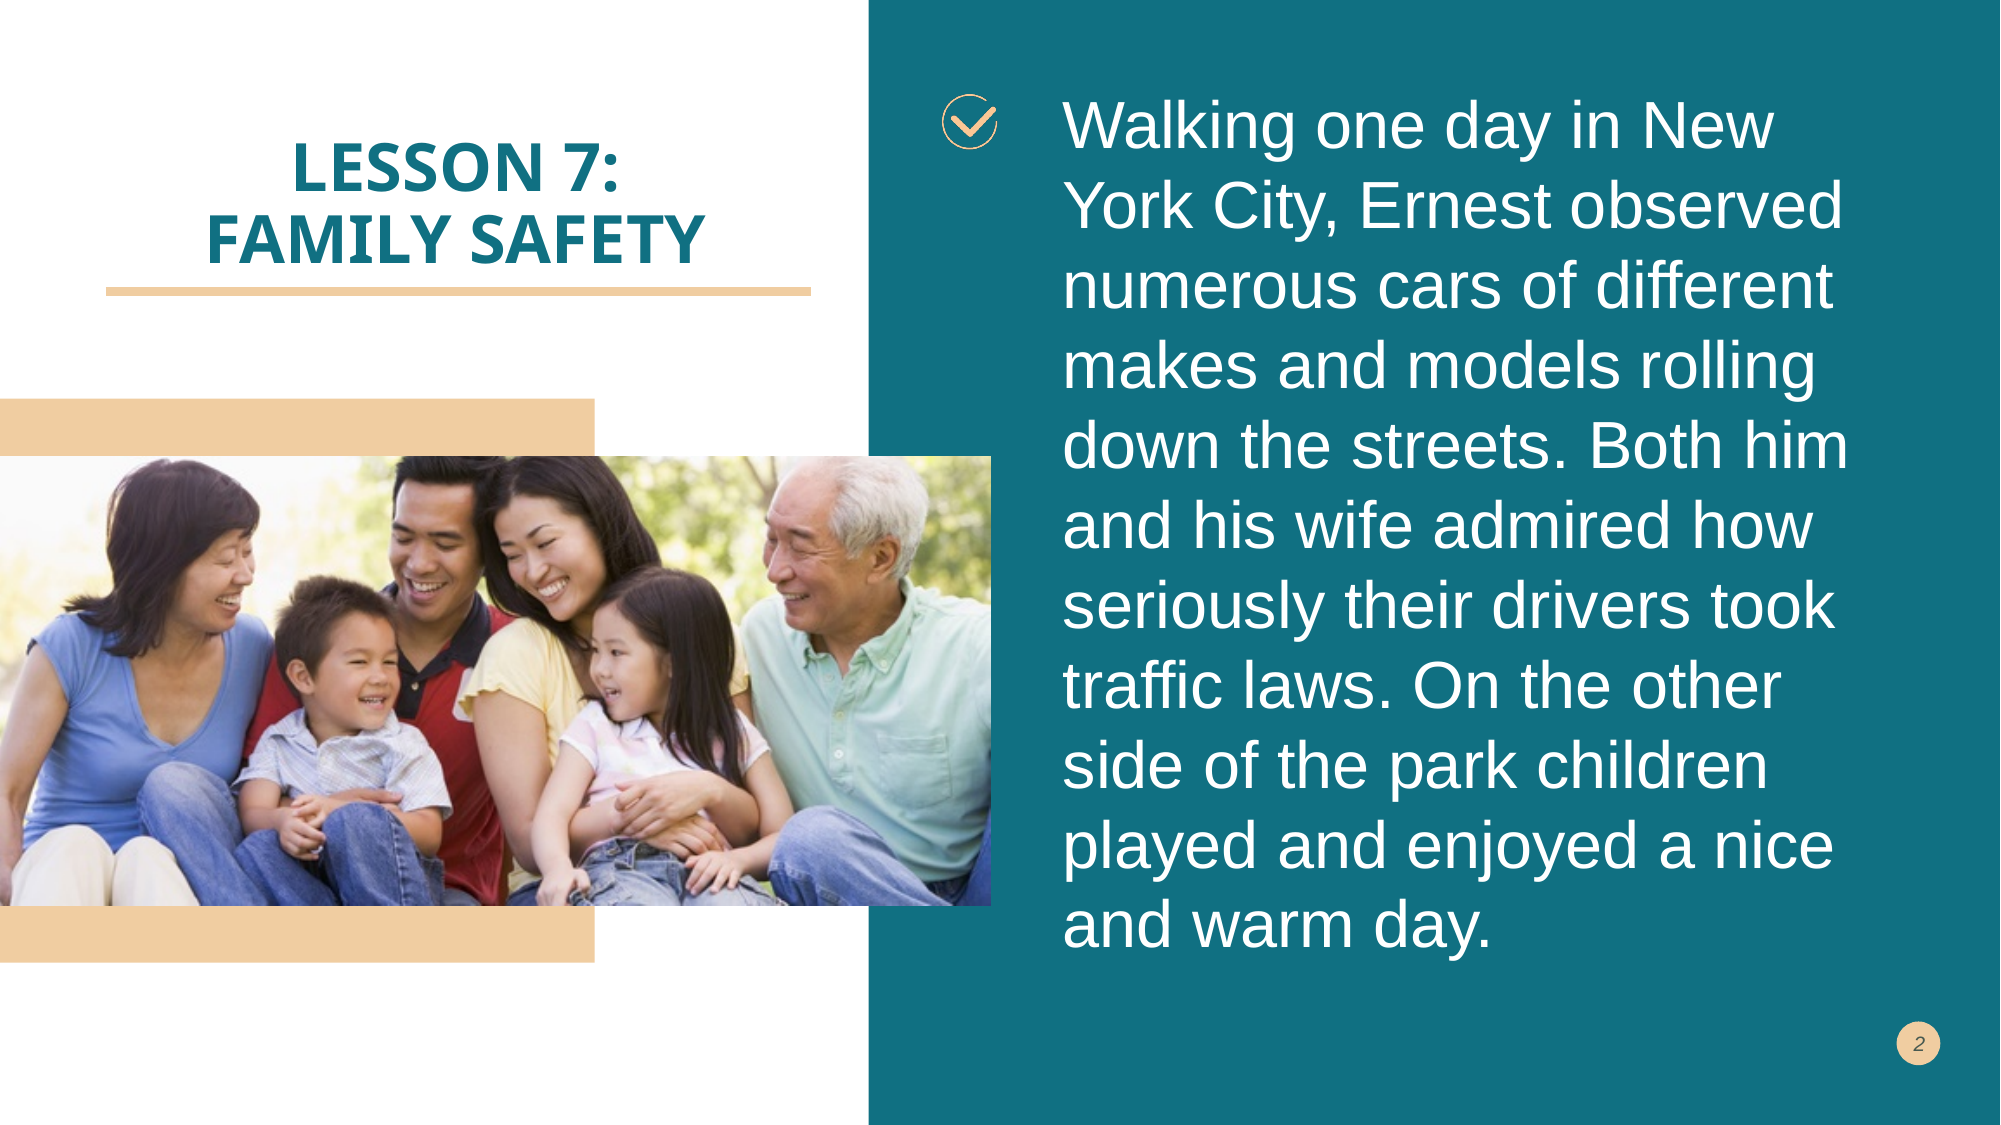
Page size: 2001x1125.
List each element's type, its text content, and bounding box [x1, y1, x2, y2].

picture [922, 74, 1017, 169]
text_box Walking one day in New York City, Ernest observed numerous cars of different makes and models rolling down the streets. Both him and his wife admired how seriously their drivers took traffic laws. On the other side of the park children played and enjoyed a nice and warm day. [1047, 74, 1925, 969]
picture [0, 456, 991, 906]
title LESSON 7: FAMILY SAFETY [86, 71, 825, 286]
slide_number 2 [1881, 1012, 1940, 1073]
